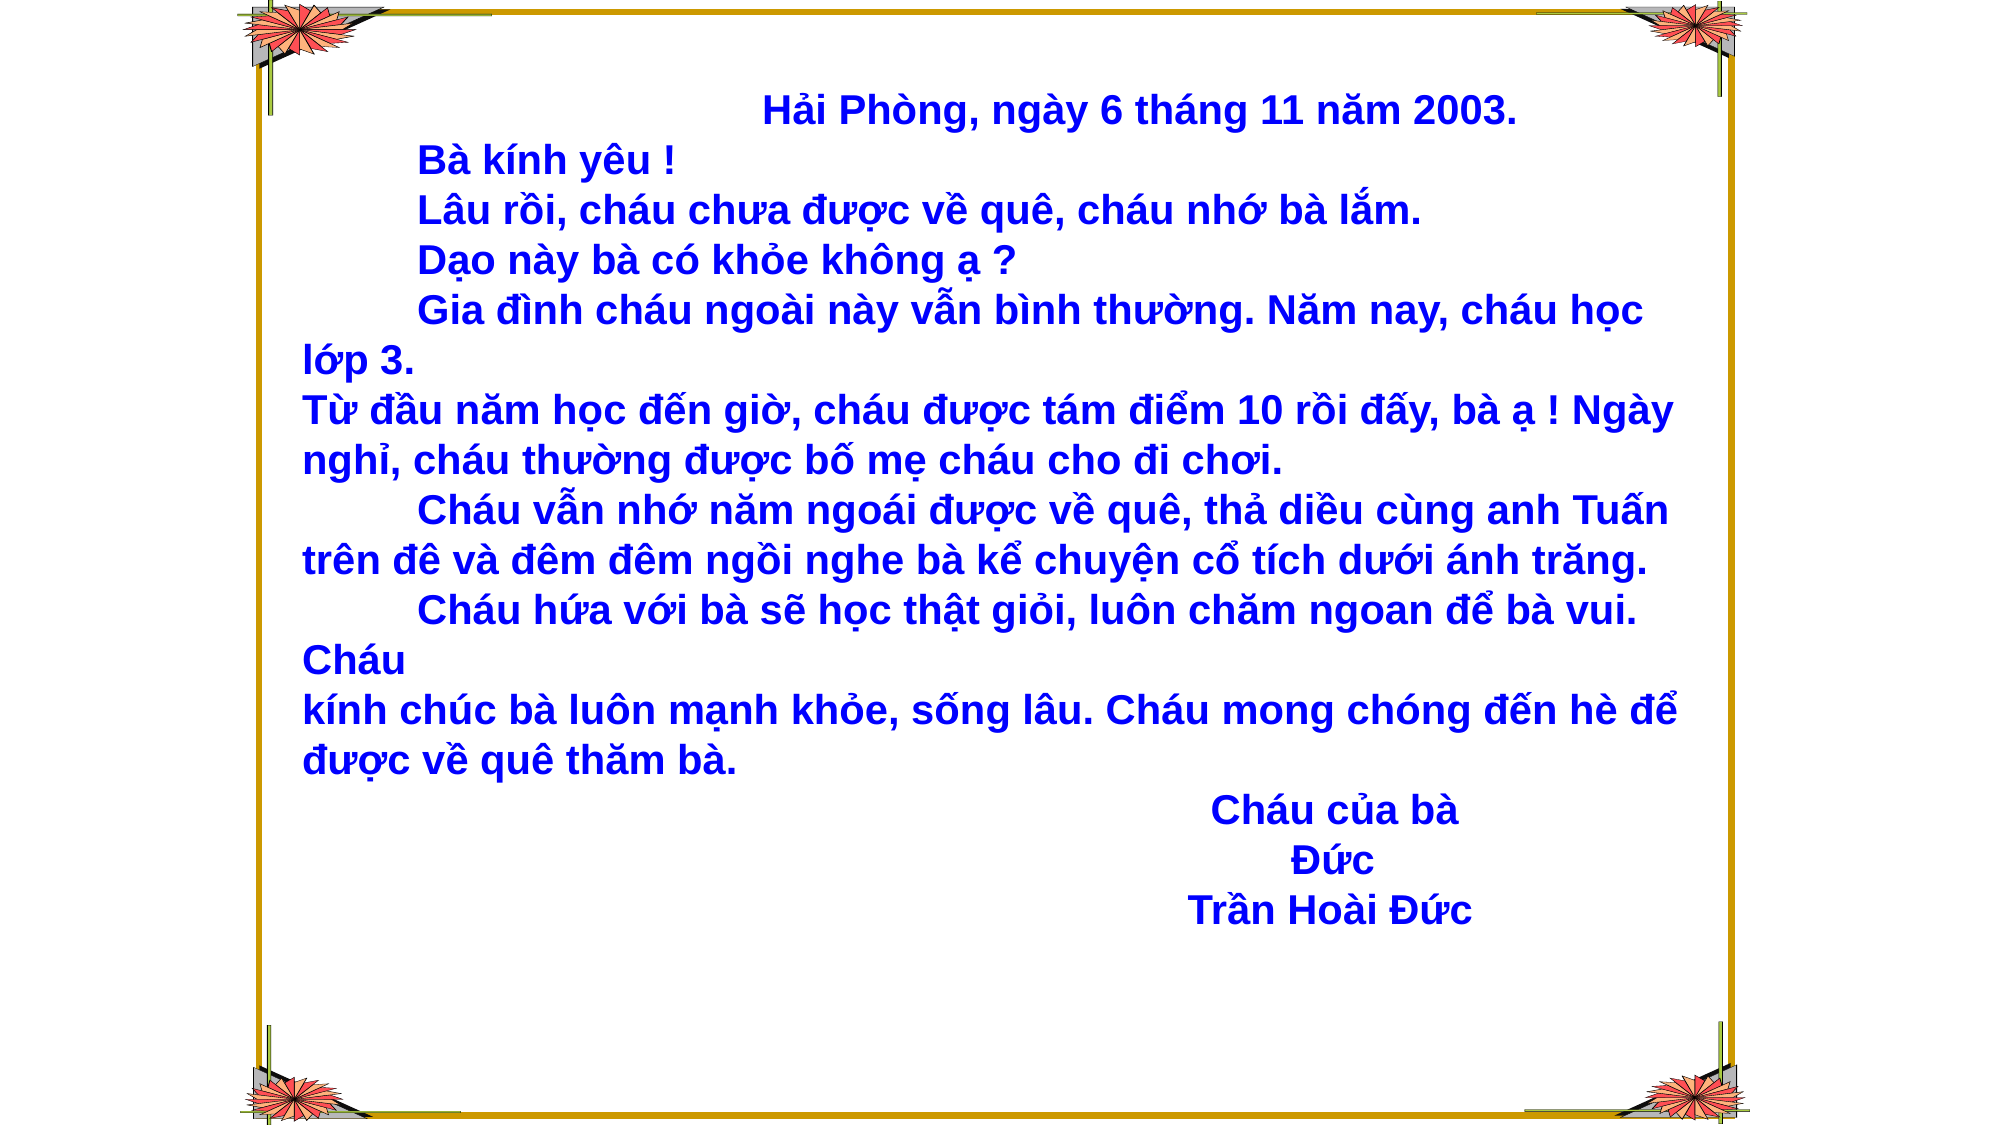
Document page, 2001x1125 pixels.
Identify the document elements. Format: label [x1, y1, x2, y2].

text_box [237, 0, 1751, 1125]
